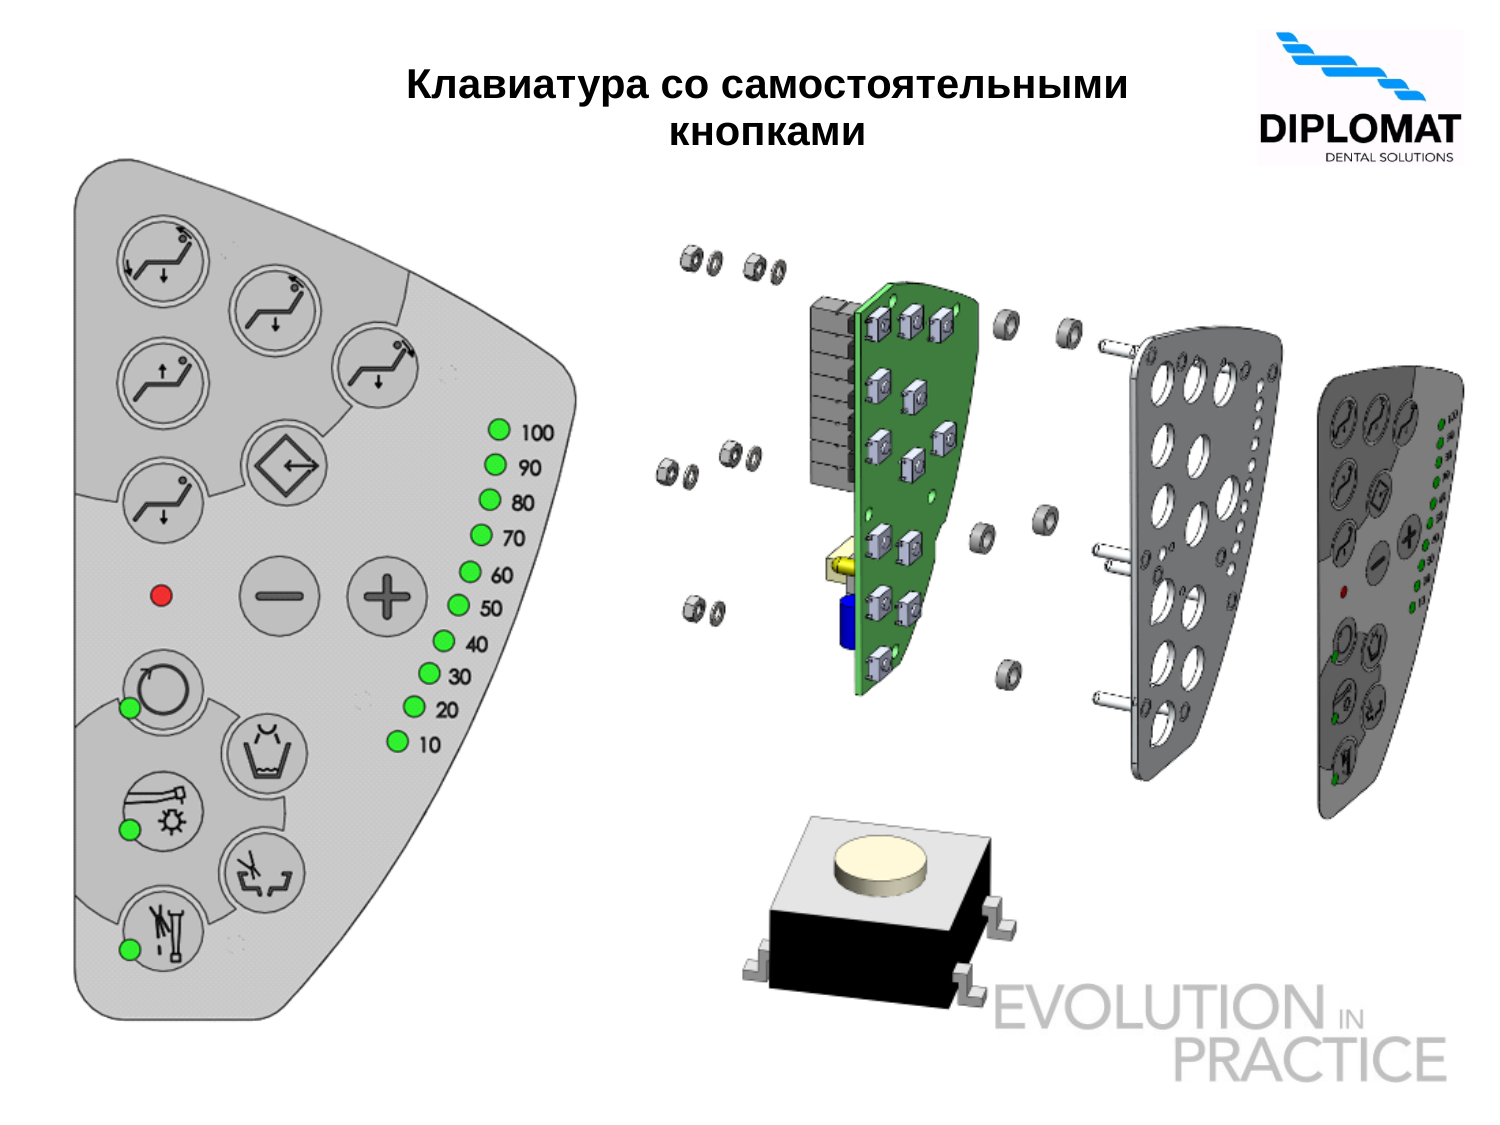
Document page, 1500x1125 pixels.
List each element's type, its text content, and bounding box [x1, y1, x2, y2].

picture [649, 235, 1477, 1083]
text_box Клавиатура со самостоятельными кнопками [383, 54, 1152, 173]
picture [40, 136, 598, 1037]
picture [1256, 29, 1465, 166]
